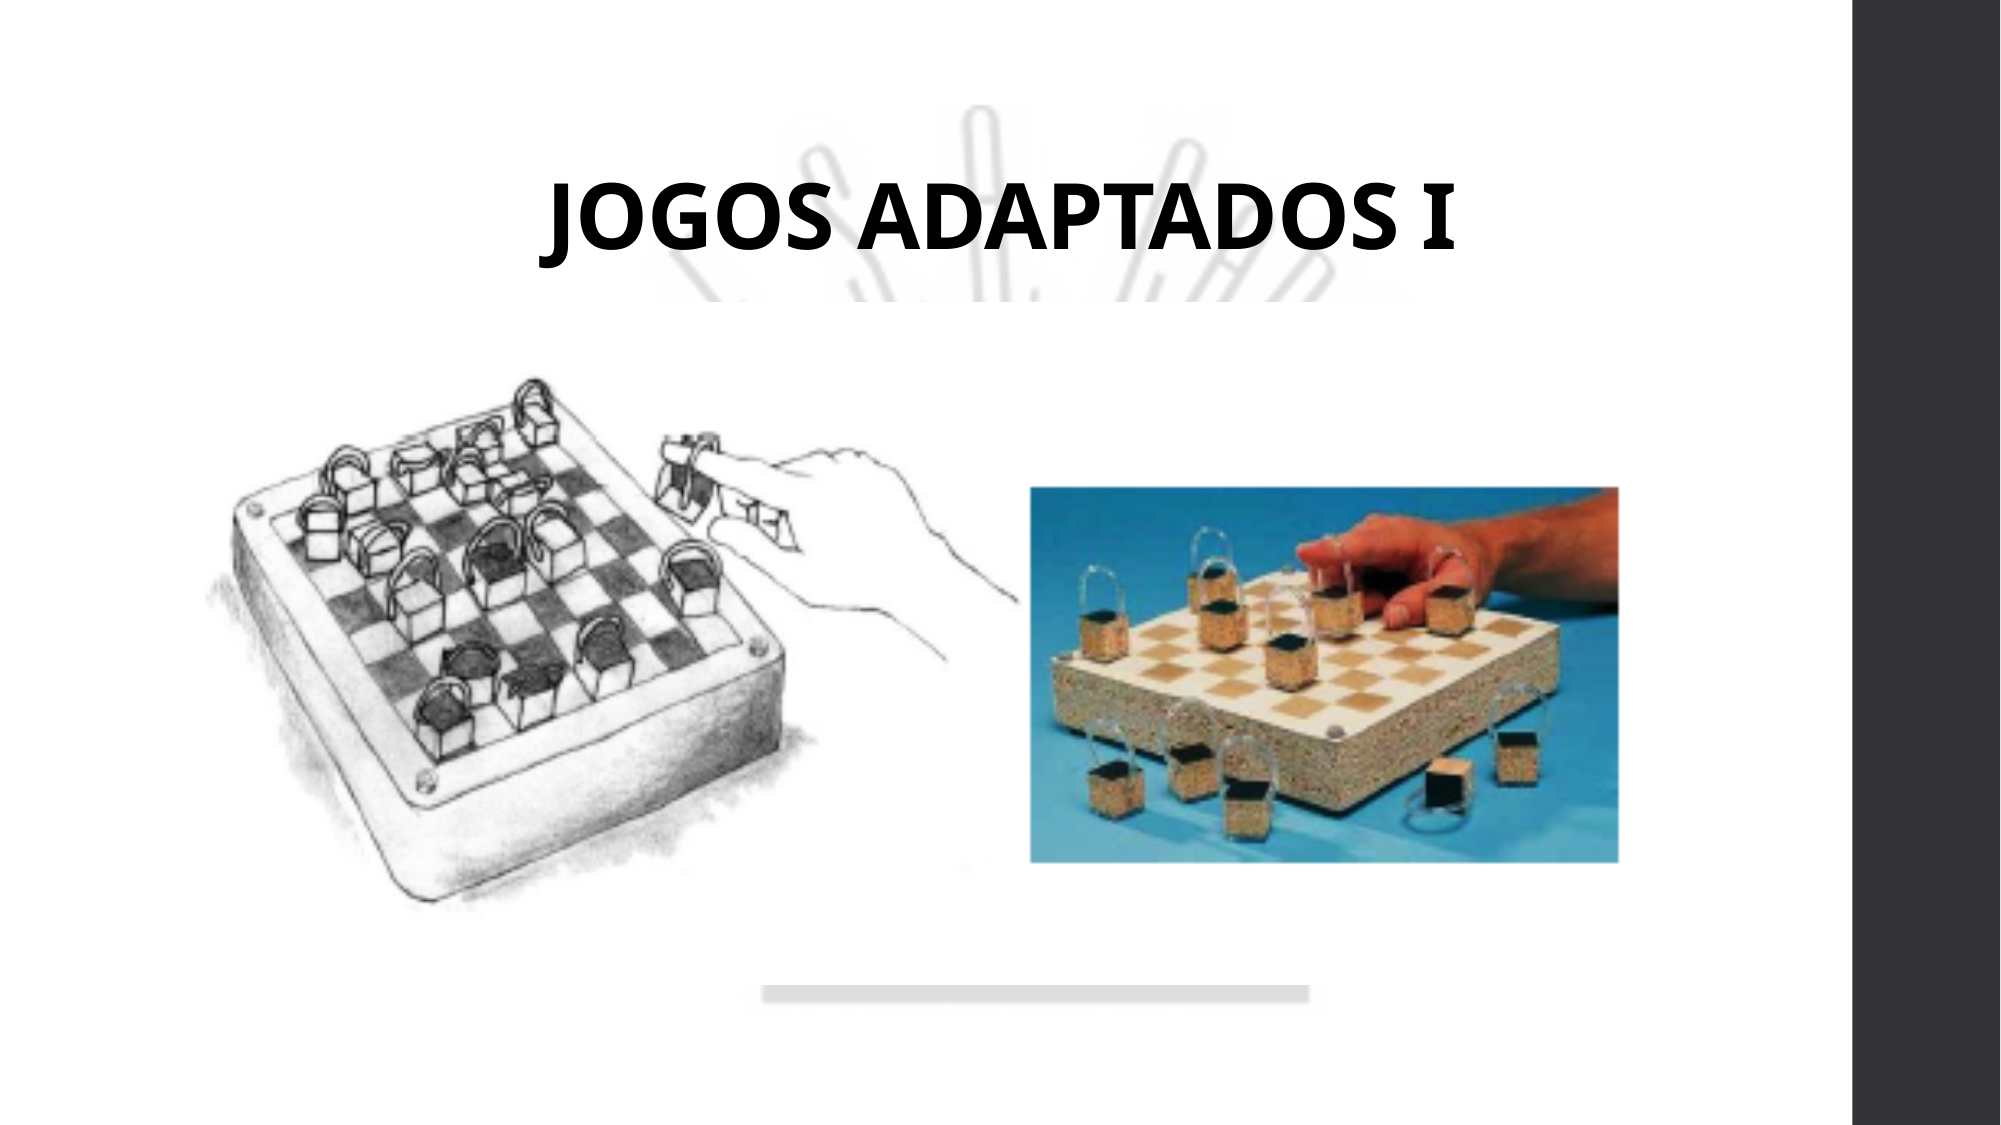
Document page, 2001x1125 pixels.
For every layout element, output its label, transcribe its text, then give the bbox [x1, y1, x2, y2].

picture [205, 302, 1636, 986]
title JOGOS ADAPTADOS I [206, 60, 1797, 278]
